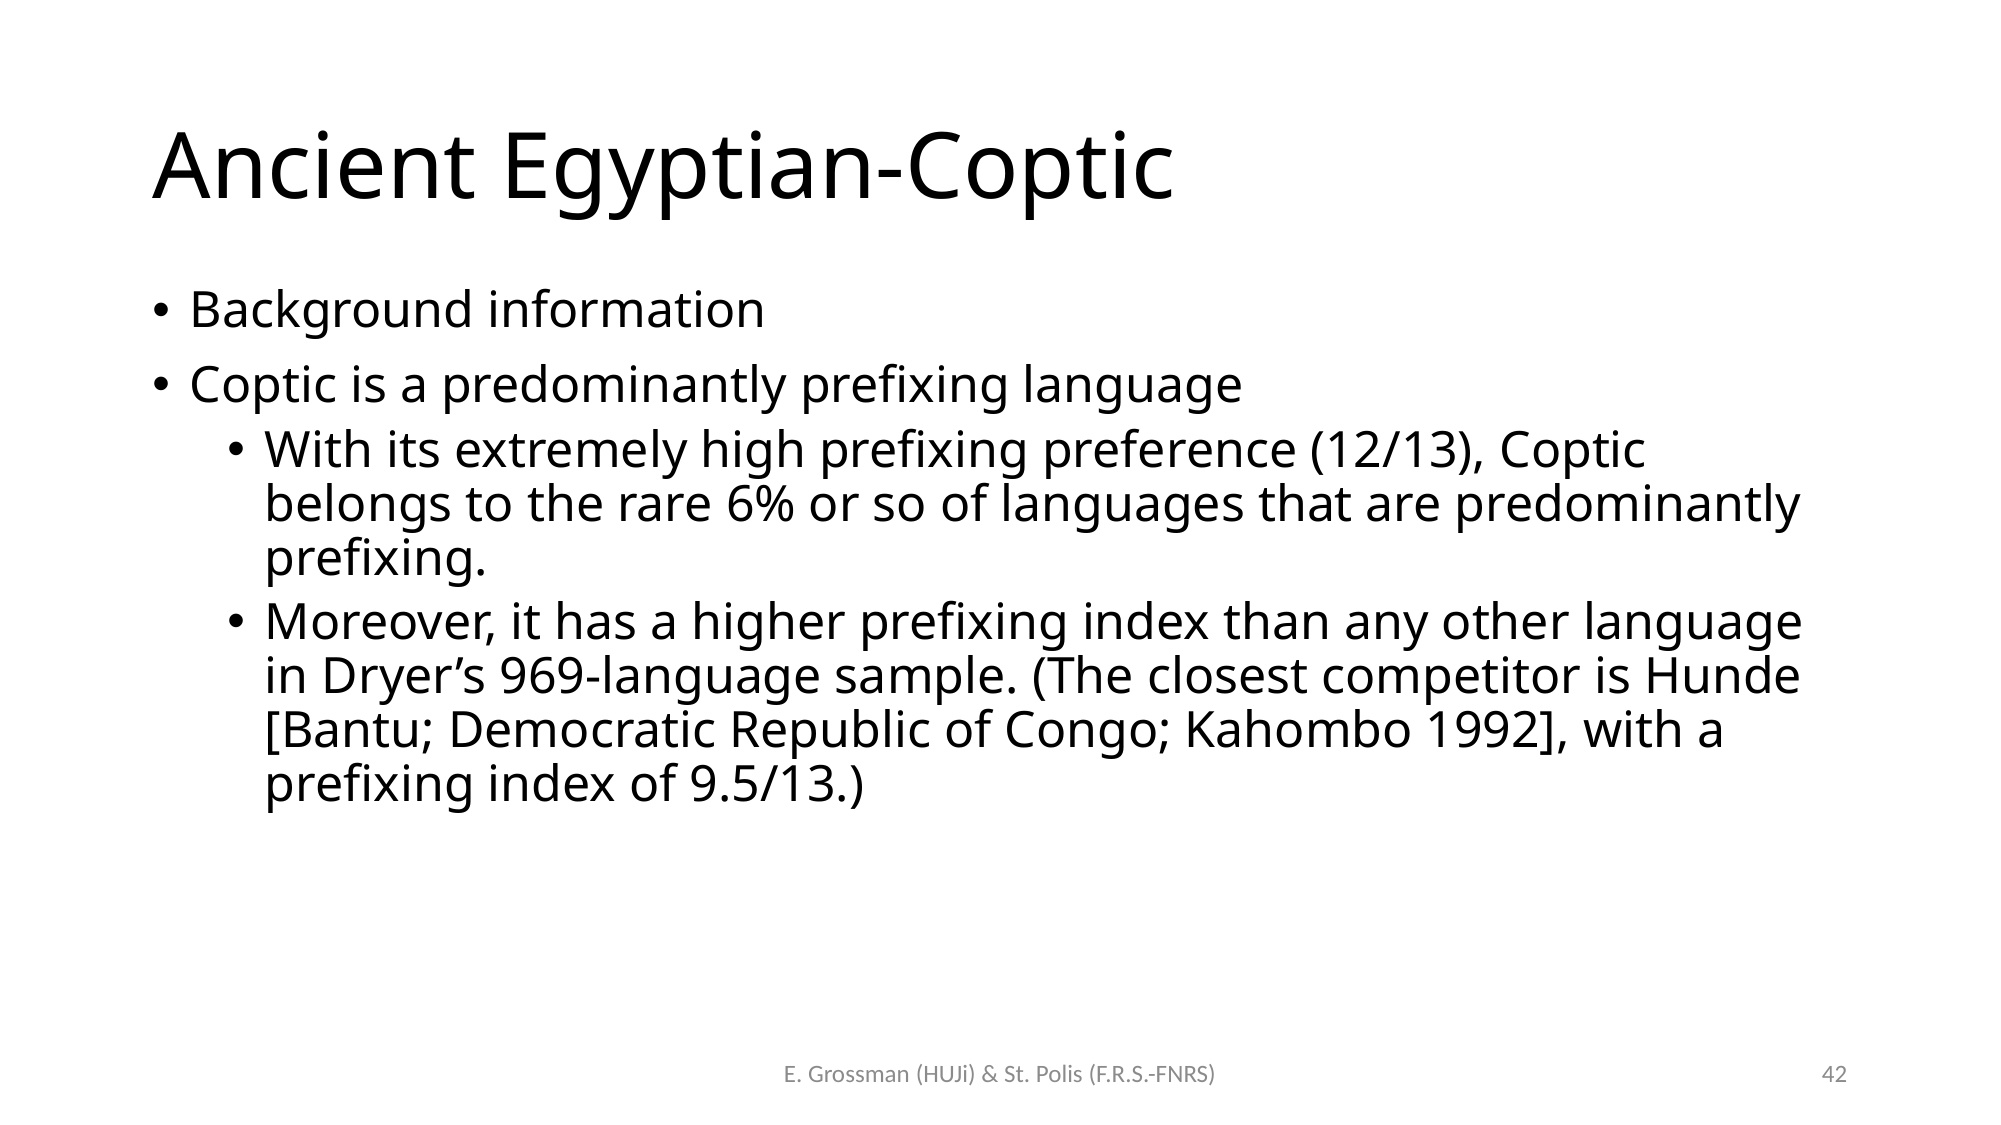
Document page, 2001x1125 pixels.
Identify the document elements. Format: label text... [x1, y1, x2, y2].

slide_number 42 [1412, 1042, 1863, 1103]
footer E. Grossman (HUJi) & St. Polis (F.R.S.-FNRS) [662, 1042, 1338, 1103]
title Ancient Egyptian-Coptic [137, 59, 1863, 278]
list Background information Coptic is a predominantly prefixing language With its extremely high prefixing preference (12/13), Coptic belongs to the rare 6% or so of languages that are predominantly prefixing. Moreover, it has a higher prefixing index than any other language in Dryer’s 969-language sample. (The closest competitor is Hunde [Bantu; Democratic Republic of Congo; Kahombo 1992], with a prefixing index of 9.5/13.) [137, 277, 1829, 861]
